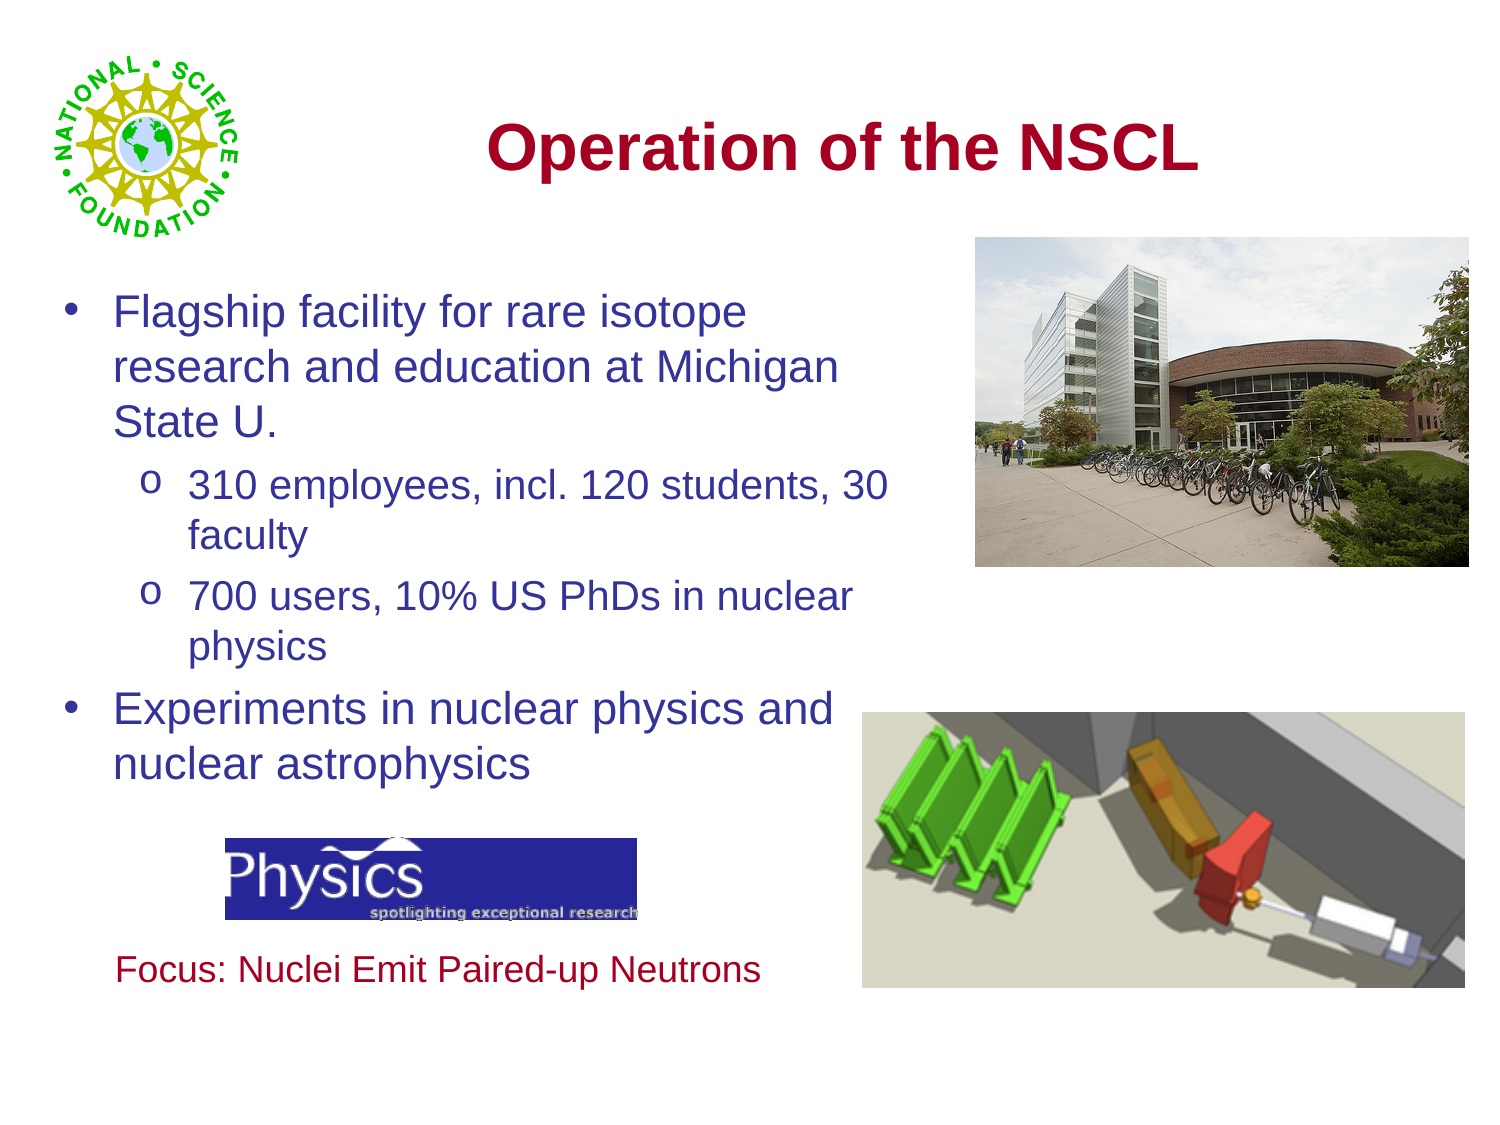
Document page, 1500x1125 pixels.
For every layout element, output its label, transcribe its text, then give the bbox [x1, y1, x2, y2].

title Operation of the NSCL [274, 49, 1413, 238]
picture [974, 237, 1469, 567]
text_box Focus: Nuclei Emit Paired-up Neutrons [99, 937, 800, 998]
picture [224, 837, 638, 921]
text_box Flagship facility for rare isotope research and education at Michigan State U. 310 employees, incl. 120 students, 30 faculty 700 users, 10% US PhDs in nuclear physics Experiments in nuclear physics and nuclear astrophysics [50, 275, 913, 796]
picture [862, 712, 1465, 988]
